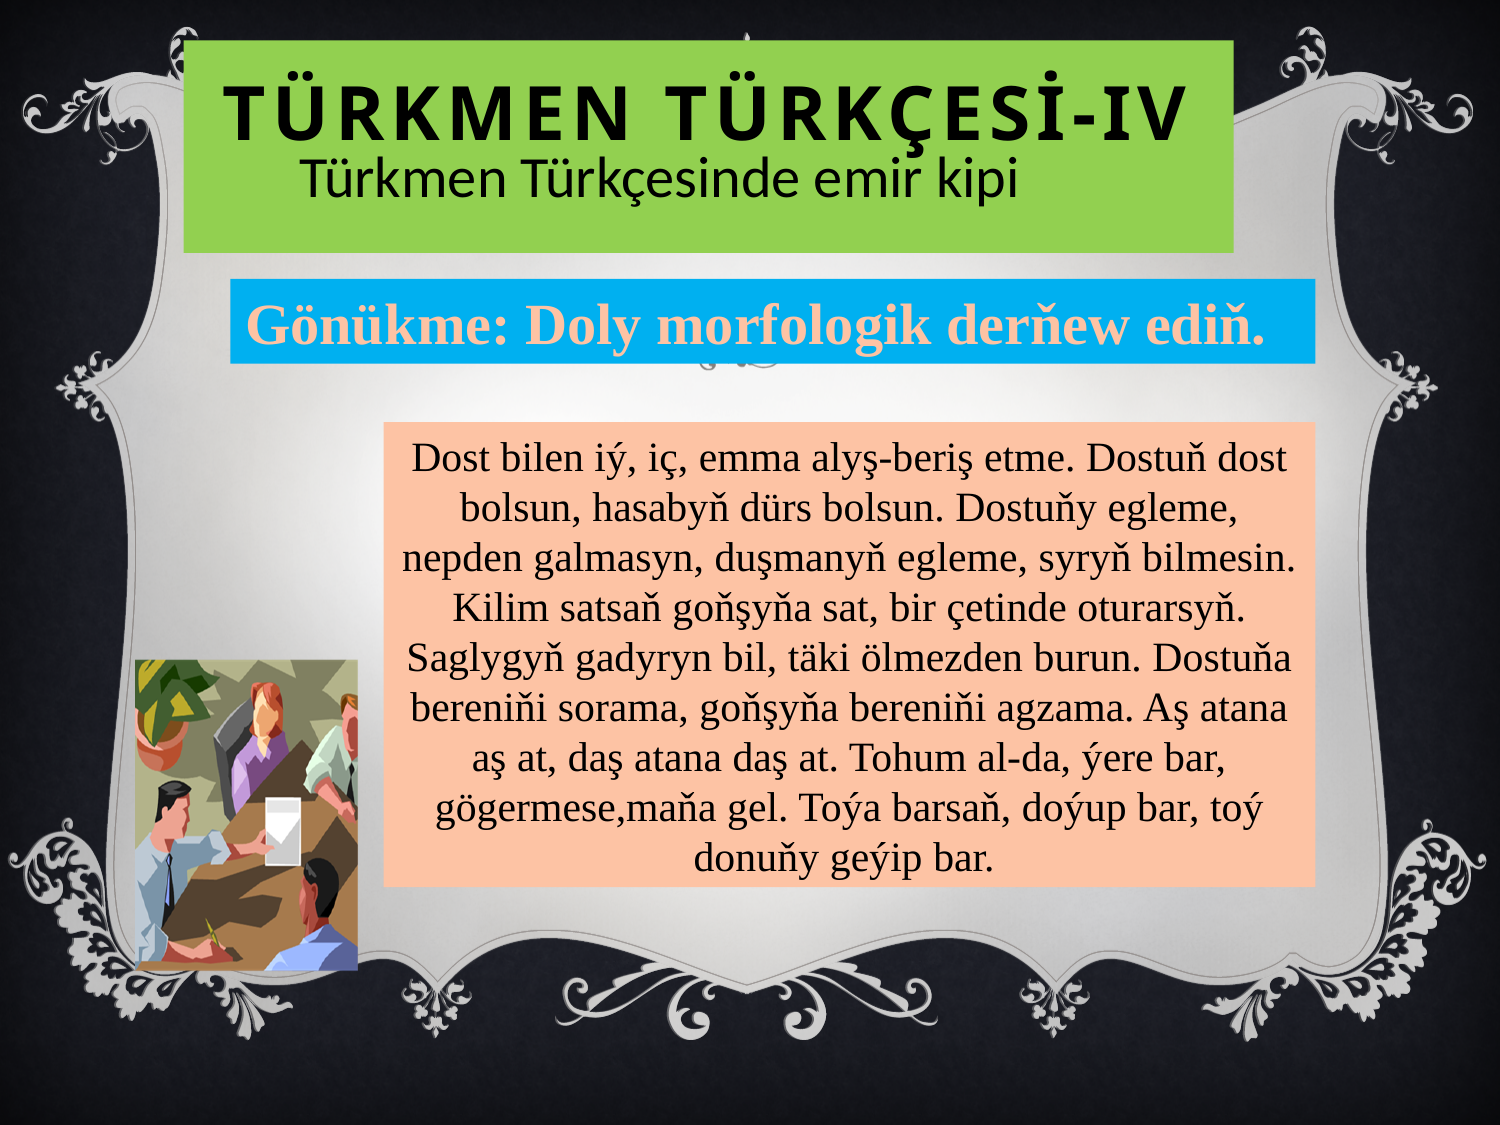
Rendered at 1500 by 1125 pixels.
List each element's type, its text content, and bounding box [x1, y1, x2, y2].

text_box Türkmen Türkçesinde emir kipi [284, 131, 1204, 217]
text_box Dost bilen iý, iç, emma alyş-beriş etme. Dostuň dost bolsun, hasabyň dürs bolsun. Dostuňy egleme, nepden galmasyn, duşmanyň egleme, syryň bilmesin. Kilim satsaň goňşyňa sat, bir çetinde oturarsyň. Saglygyň gadyryn bil, täki ölmezden burun. Dostuňa bereniňi sorama, goňşyňa bereniňi agzama. Aş atana aş at, daş atana daş at. Tohum al-da, ýere bar, gögermese,maňa gel. Toýa barsaň, doýup bar, toý donuňy geýip bar. [383, 422, 1316, 888]
text_box Gönükme: Doly morfologik derňew ediň. [230, 278, 1316, 364]
title TÜRKMEN TÜRKÇESİ-IV [183, 40, 1234, 253]
picture [0, 0, 1500, 1125]
